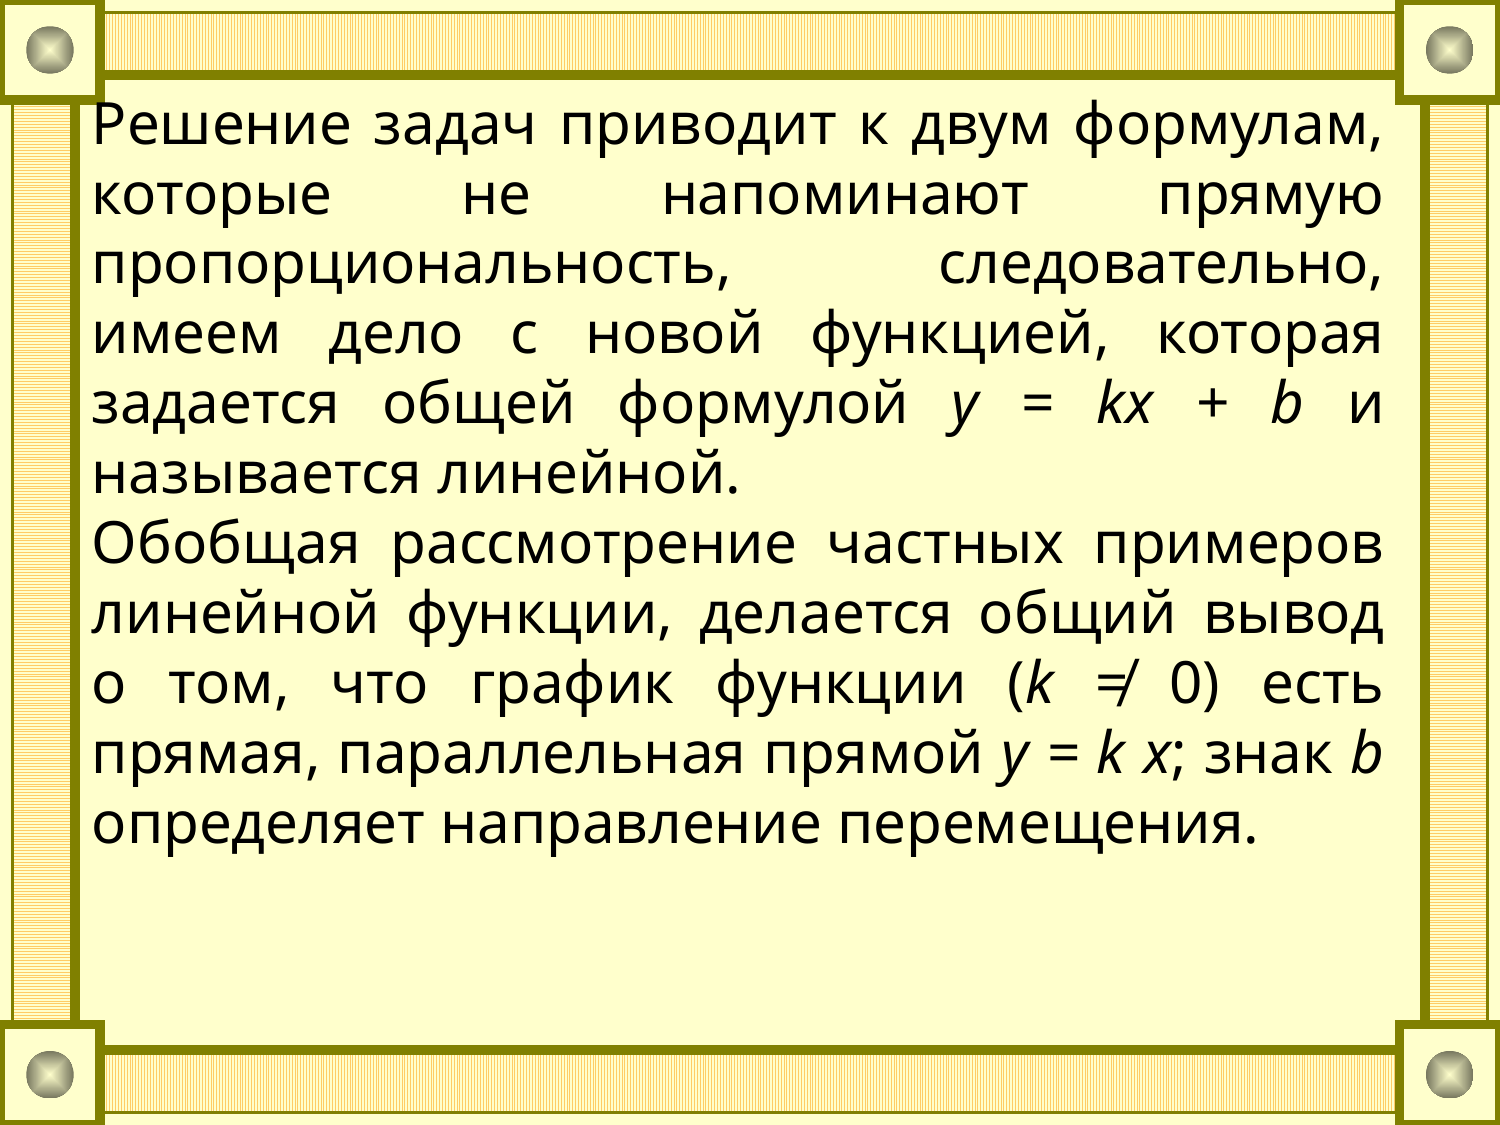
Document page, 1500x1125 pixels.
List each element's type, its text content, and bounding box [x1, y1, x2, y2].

list Решение задач приводит к двум формулам, которые не напоминают прямую пропорциональность, следовательно, имеем дело с новой функцией, которая задается общей формулой у = kx + b и называется линейной. Обобщая рассмотрение частных примеров линейной функции, делается общий вывод о том, что график функции (k ≠ 0) есть прямая, параллельная прямой у = k х; знак b определяет направление перемещения. [76, 78, 1400, 1035]
